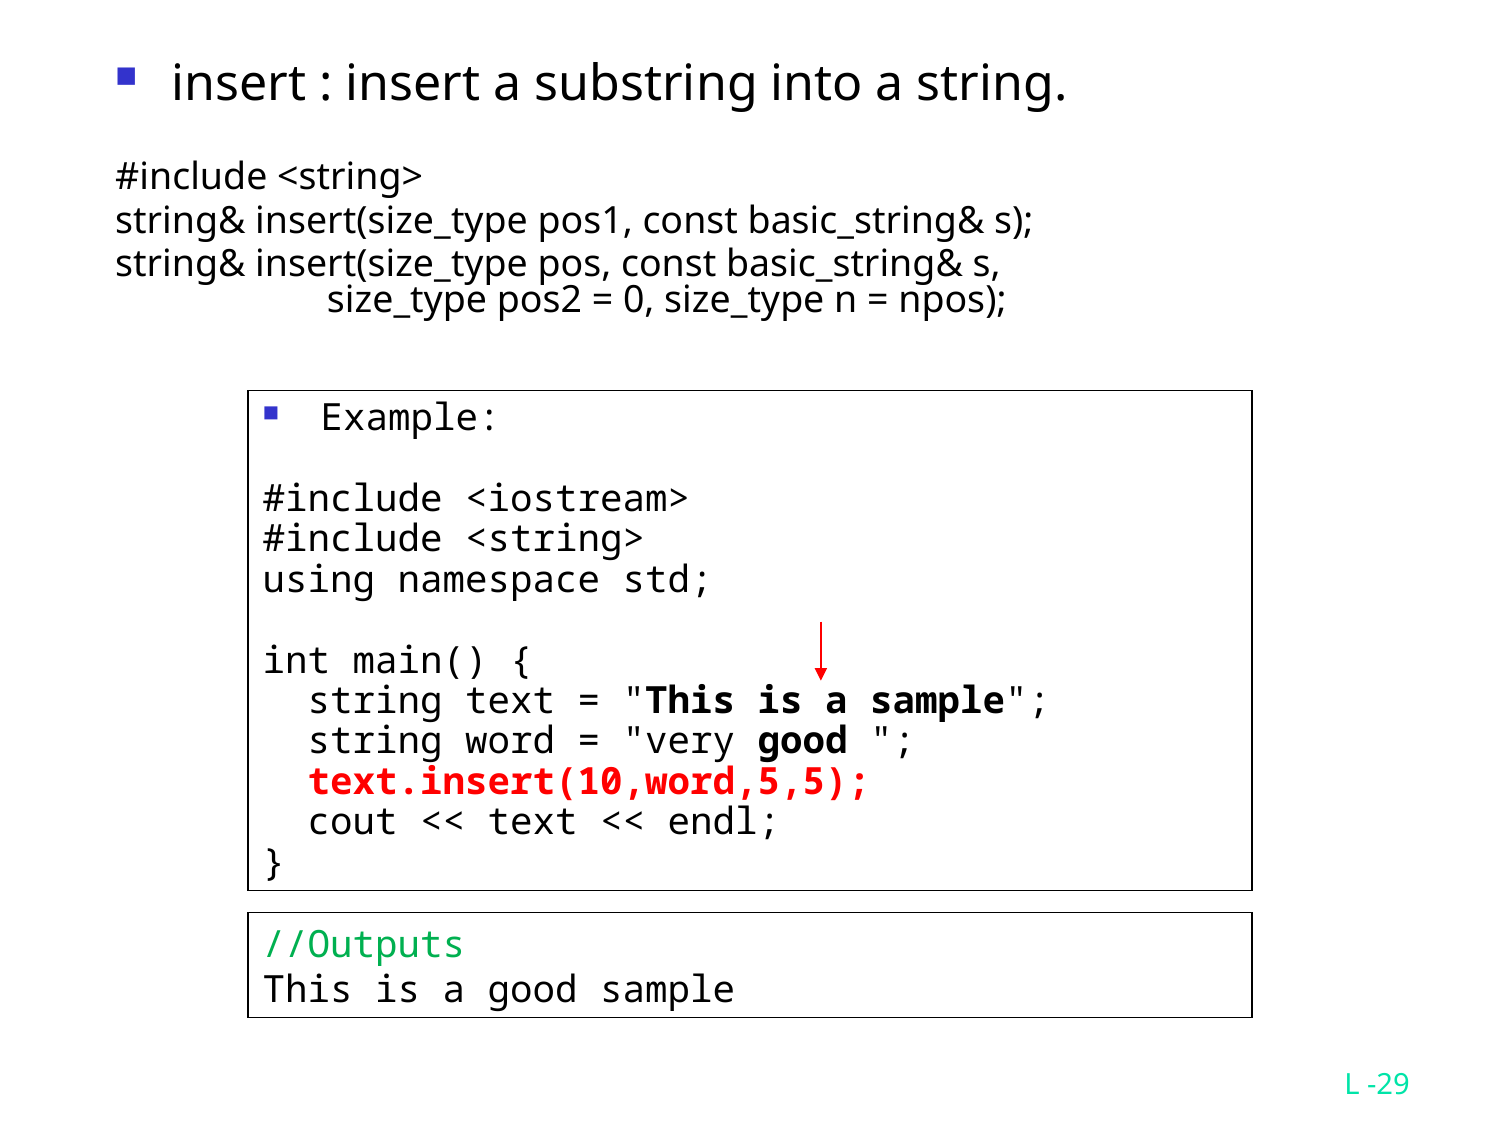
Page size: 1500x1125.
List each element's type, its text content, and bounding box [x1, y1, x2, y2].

text_box Example: #include <iostream> #include <string> using namespace std; int main() { string text = "This is a sample"; string word = "very good "; text.insert(10,word,5,5); cout << text << endl; } [247, 391, 1252, 891]
slide_number L -29 [1112, 1037, 1425, 1113]
list insert : insert a substring into a string. #include <string> string& insert(size_type pos1, const basic_string& s); string& insert(size_type pos, const basic_string& s, size_type pos2 = 0, size_type n = npos); [100, 54, 1353, 391]
text_box //Outputs This is a good sample [247, 912, 1252, 1018]
